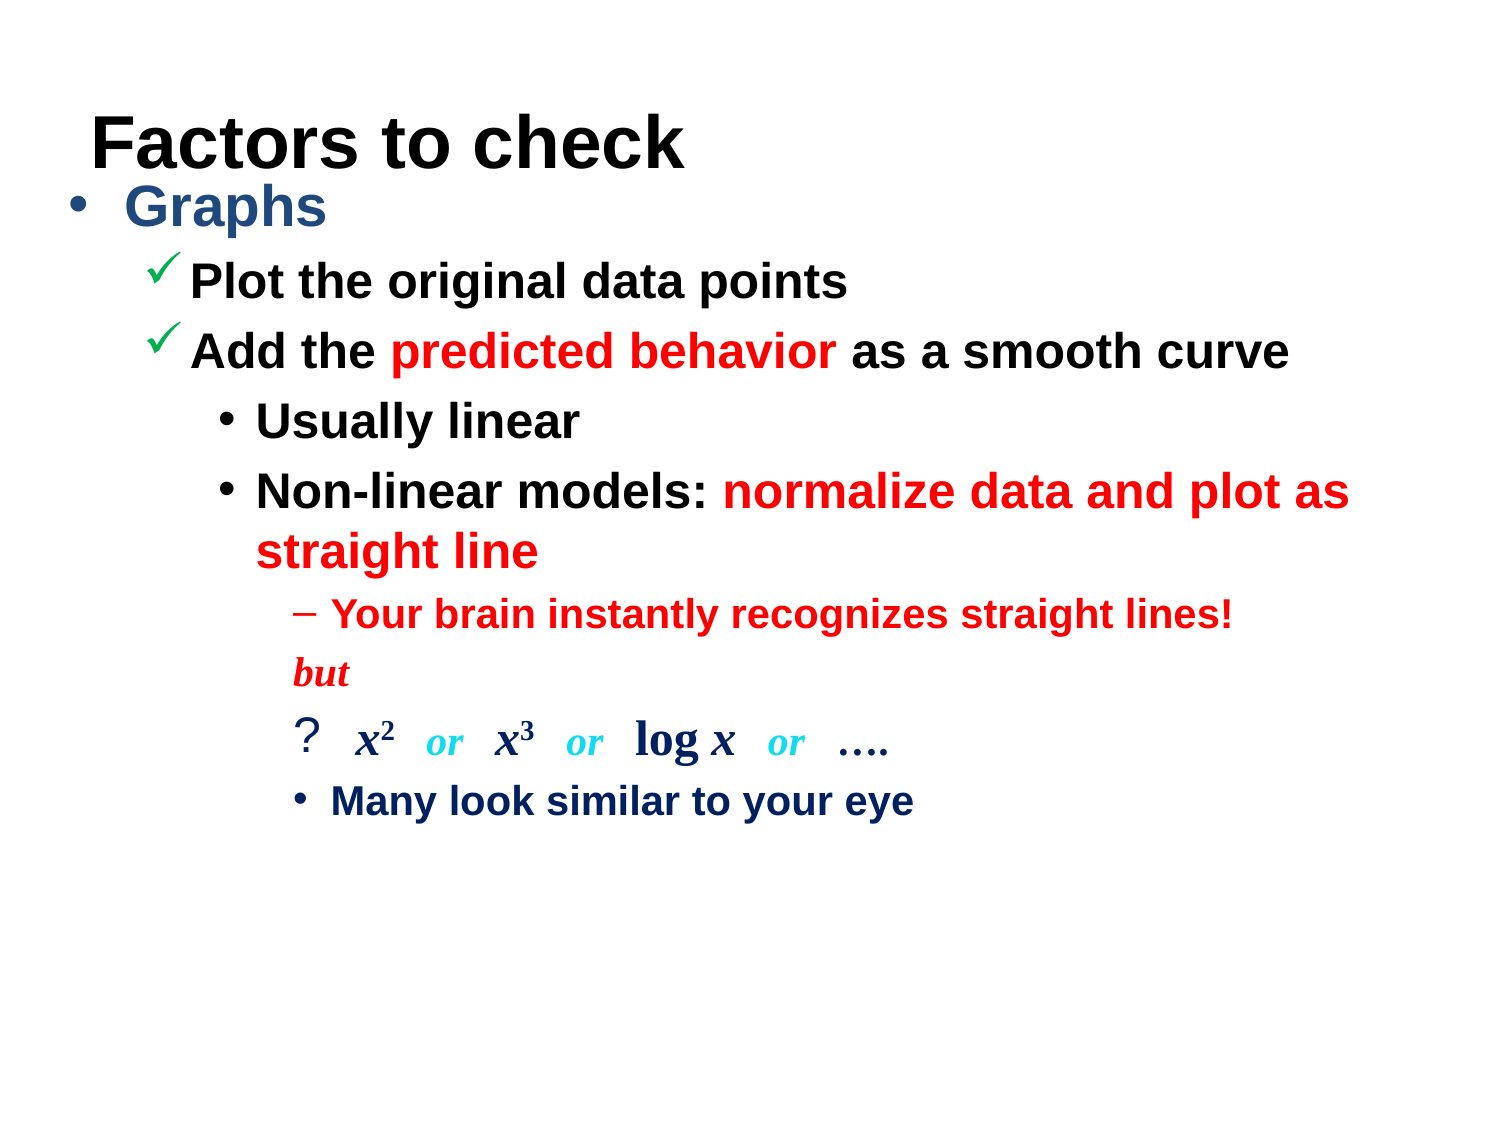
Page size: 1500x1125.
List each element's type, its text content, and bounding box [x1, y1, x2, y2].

list Graphs Plot the original data points Add the predicted behavior as a smooth curve Usually linear Non-linear models: normalize data and plot as straight line Your brain instantly recognizes straight lines! but x2 or x3 or log x or …. Many look similar to your eye [52, 160, 1426, 1101]
title Factors to check [74, 44, 1426, 160]
